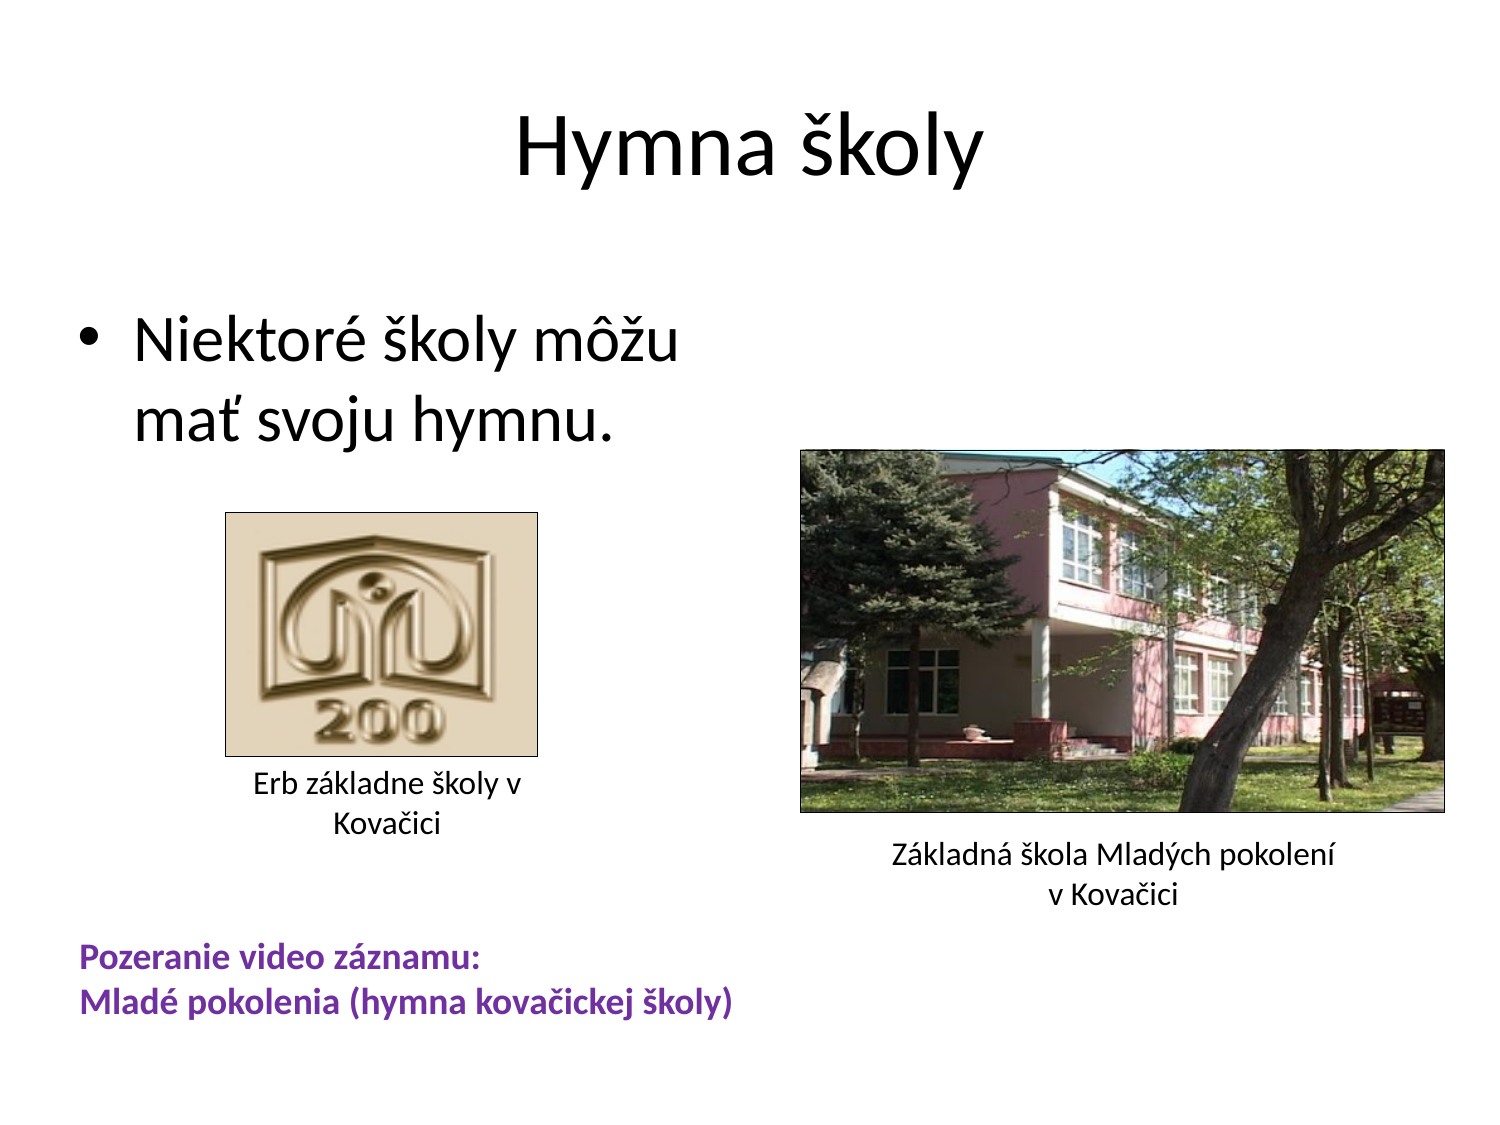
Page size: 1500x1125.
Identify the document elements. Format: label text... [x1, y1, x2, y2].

text_box Erb základne školy v Kovačici [225, 754, 550, 849]
picture [224, 512, 538, 757]
text_box Pozeranie video záznamu: Mladé pokolenia (hymna kovačickej školy) [64, 924, 750, 1030]
text_box Základná škola Mladých pokolení v Kovačici [876, 824, 1351, 920]
title Hymna školy [75, 45, 1425, 233]
list Niektoré školy môžu mať svoju hymnu. [62, 287, 738, 475]
picture [799, 449, 1445, 813]
